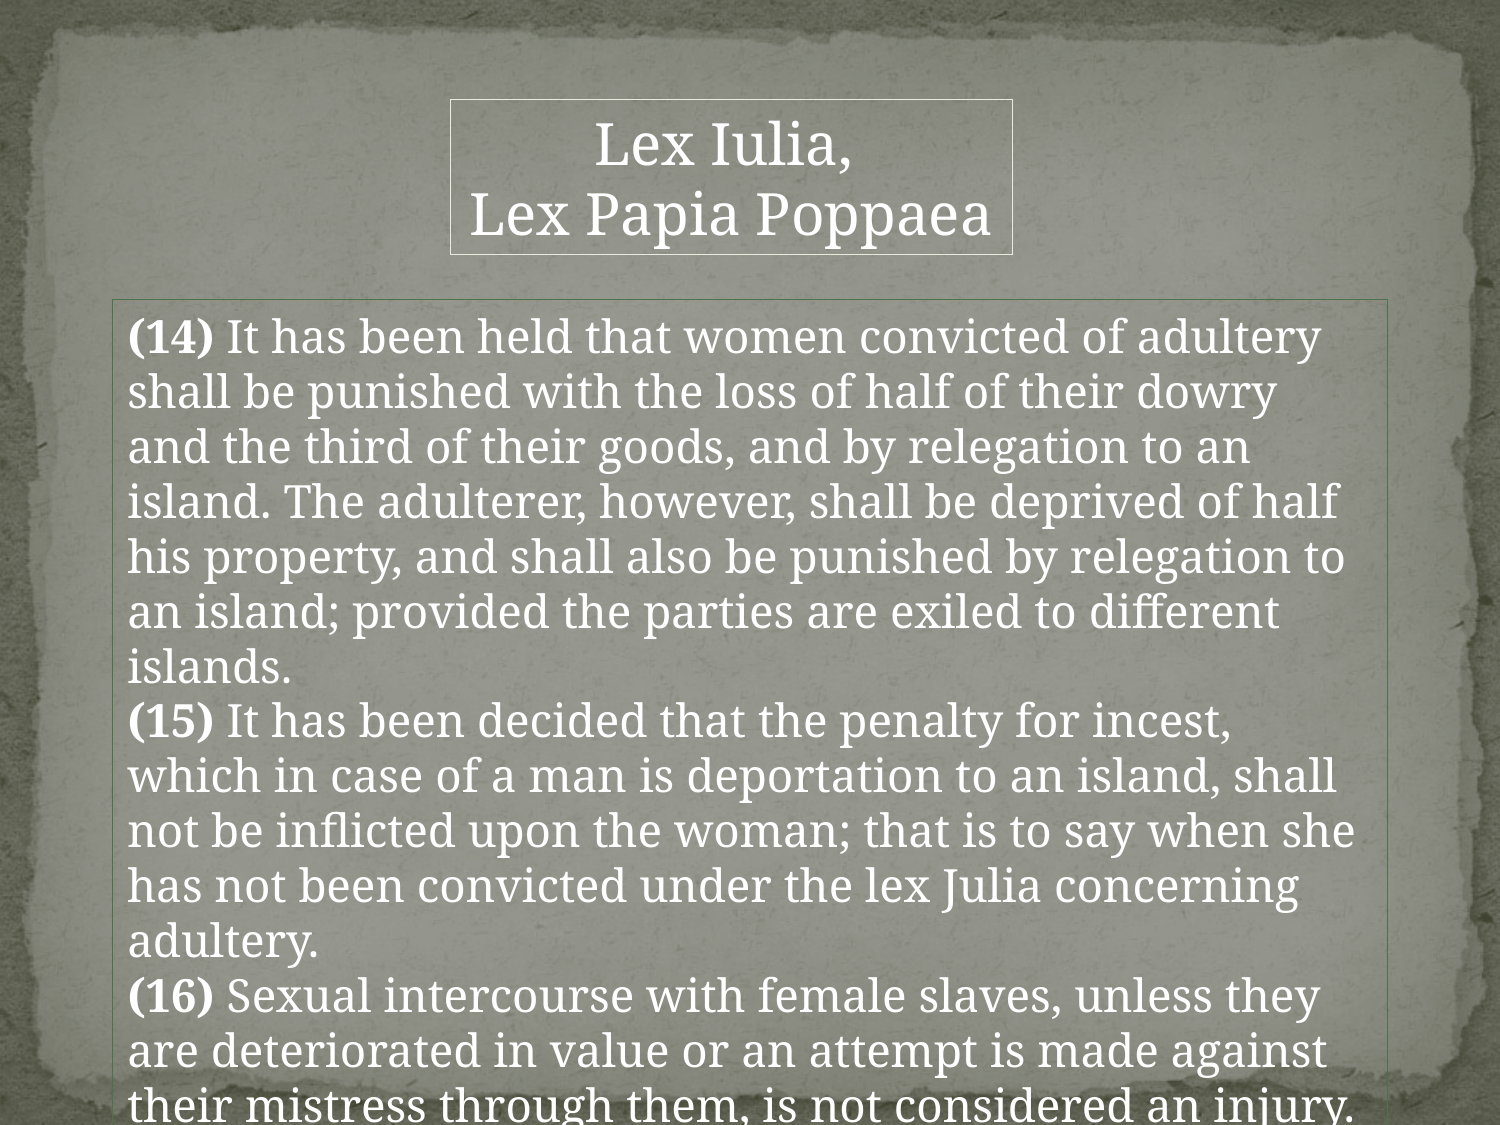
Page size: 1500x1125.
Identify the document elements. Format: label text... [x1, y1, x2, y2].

text_box Lex Iulia, Lex Papia Poppaea [450, 99, 1013, 255]
text_box (14) It has been held that women convicted of adultery shall be punished with the loss of half of their dowry and the third of their goods, and by relegation to an island. The adulterer, however, shall be deprived of half his property, and shall also be punished by relegation to an island; provided the parties are exiled to different islands. (15) It has been decided that the penalty for incest, which in case of a man is deportation to an island, shall not be inflicted upon the woman; that is to say when she has not been convicted under the lex Julia concerning adultery. (16) Sexual intercourse with female slaves, unless they are deteriorated in value or an attempt is made against their mistress through them, is not considered an injury. [112, 299, 1388, 1125]
